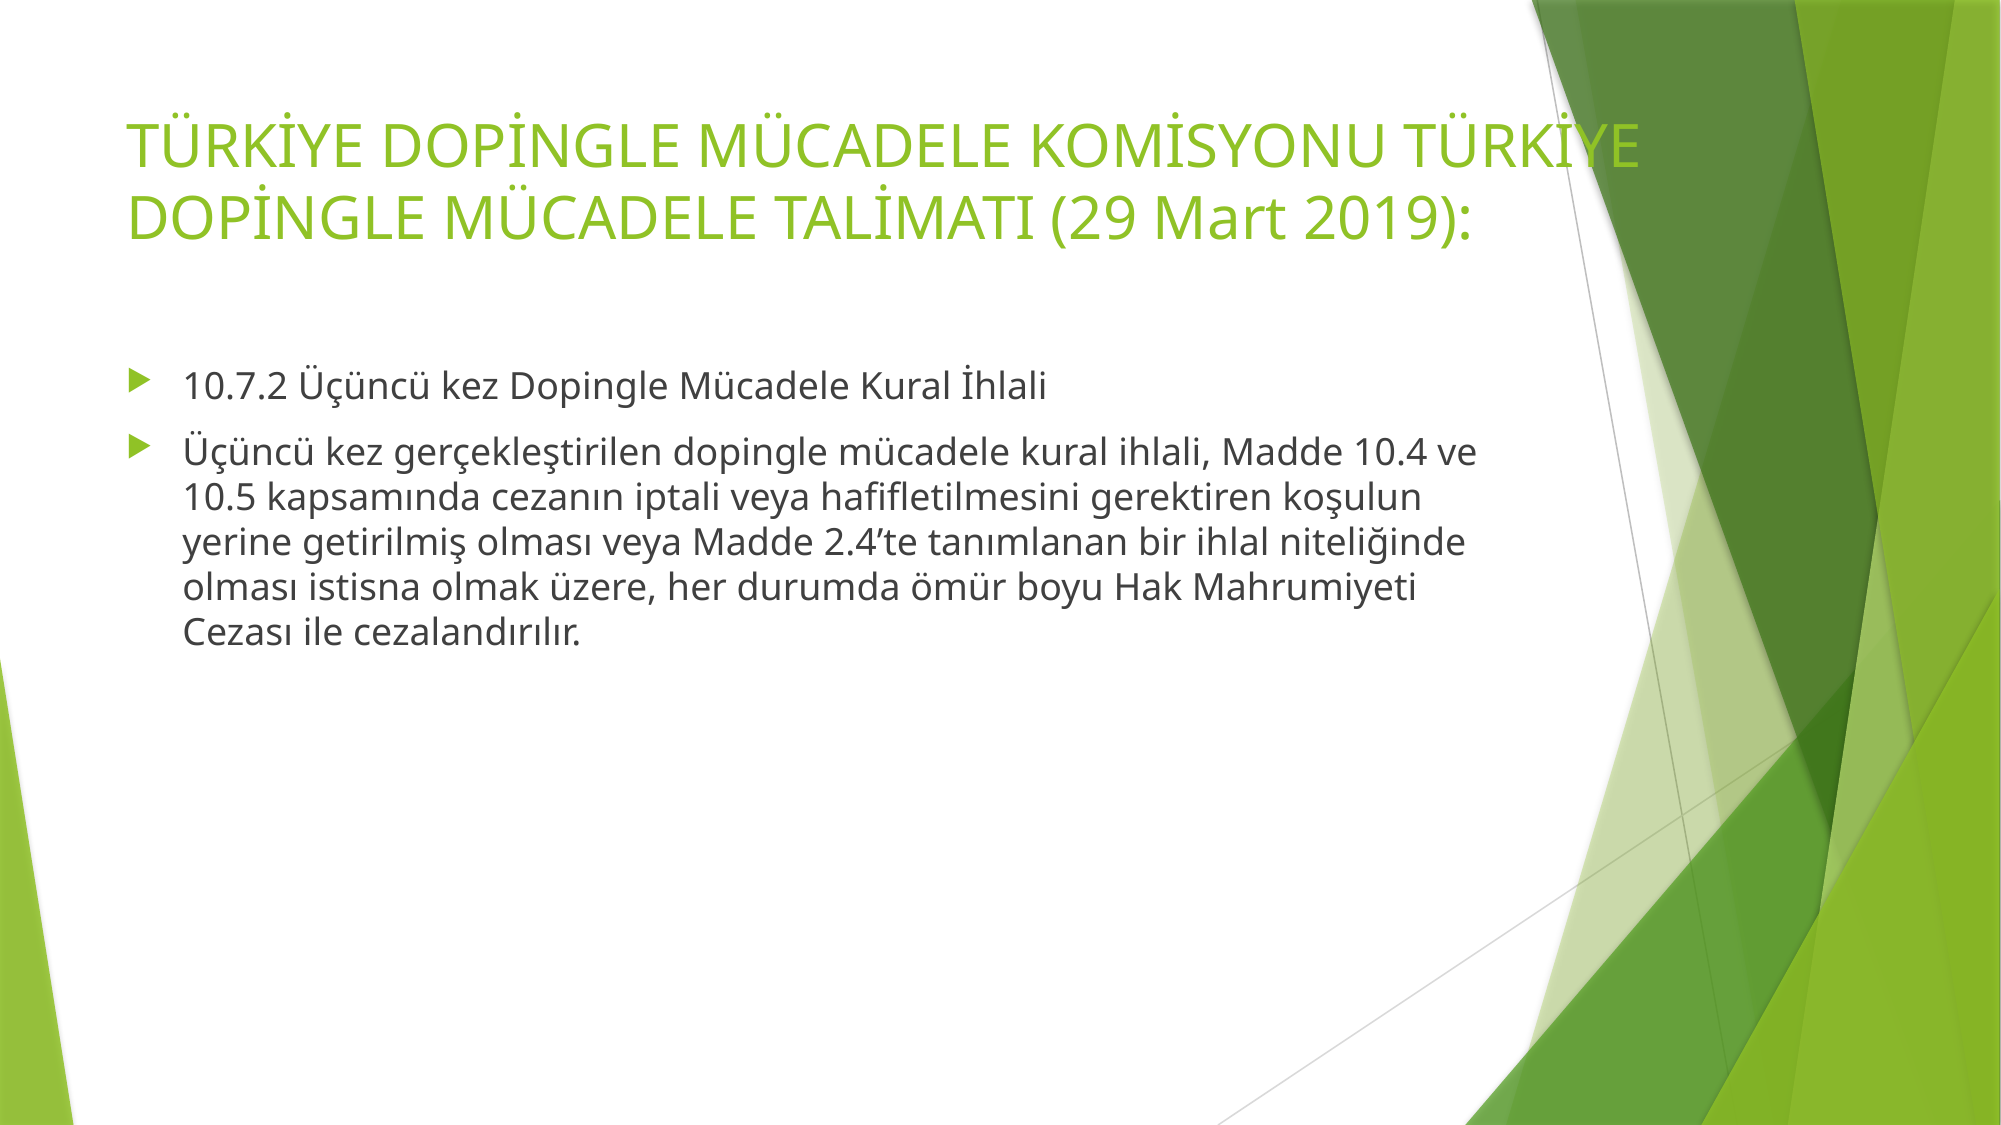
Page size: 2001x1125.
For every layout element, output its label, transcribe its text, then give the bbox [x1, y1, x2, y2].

title TÜRKİYE DOPİNGLE MÜCADELE KOMİSYONU TÜRKİYE DOPİNGLE MÜCADELE TALİMATI (29 Mart 2019): [111, 99, 1680, 317]
list 10.7.2 Üçüncü kez Dopingle Mücadele Kural İhlali Üçüncü kez gerçekleştirilen dopingle mücadele kural ihlali, Madde 10.4 ve 10.5 kapsamında cezanın iptali veya hafifletilmesini gerektiren koşulun yerine getirilmiş olması veya Madde 2.4’te tanımlanan bir ihlal niteliğinde olması istisna olmak üzere, her durumda ömür boyu Hak Mahrumiyeti Cezası ile cezalandırılır. [111, 354, 1522, 992]
